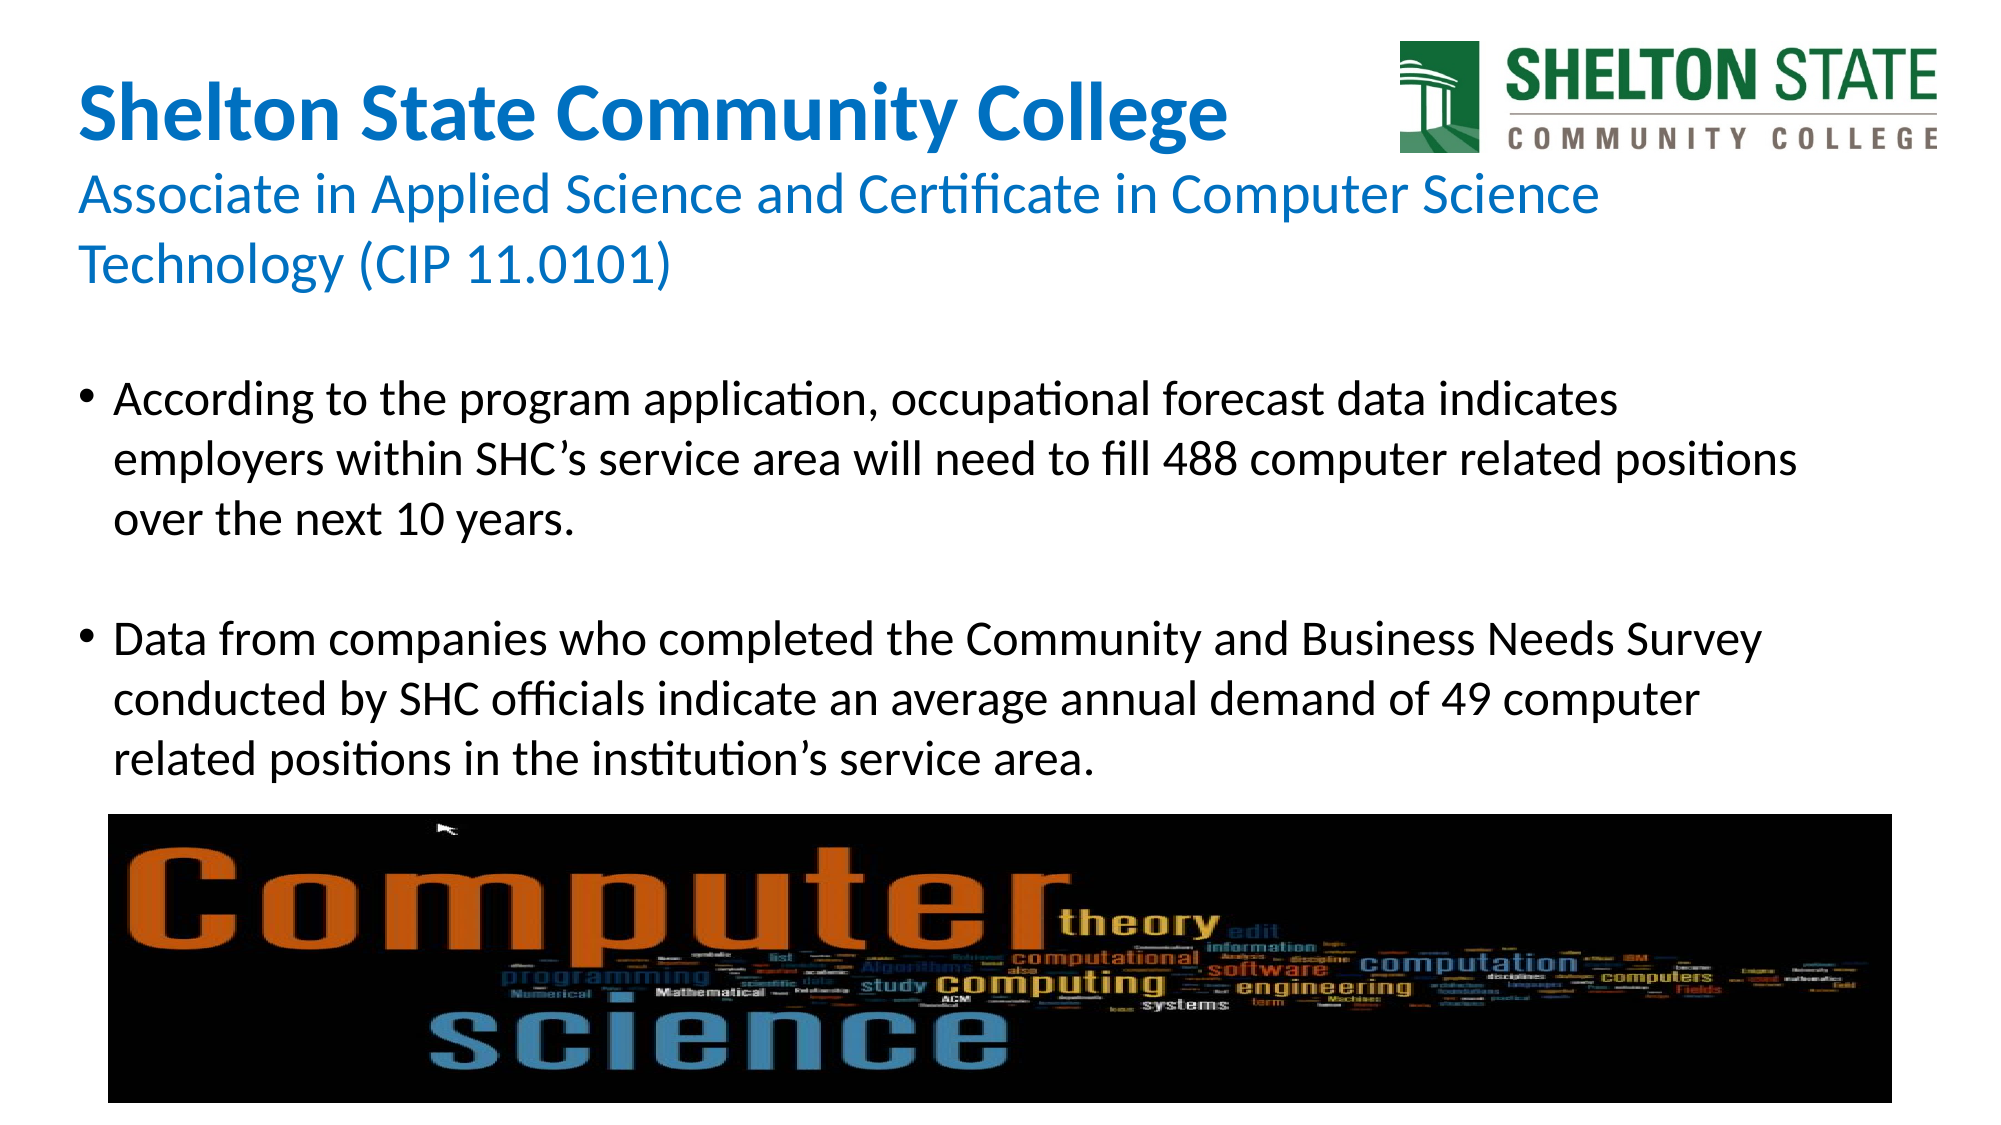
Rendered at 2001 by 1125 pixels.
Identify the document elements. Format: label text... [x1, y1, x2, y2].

title Shelton State Community College [63, 41, 1400, 148]
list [1400, 41, 1937, 153]
text_box Associate in Applied Science and Certificate in Computer Science Technology (CIP 11.0101) According to the program application, occupational forecast data indicates employers within SHC’s service area will need to fill 488 computer related positions over the next 10 years. Data from companies who completed the Community and Business Needs Survey conducted by SHC officials indicate an average annual demand of 49 computer related positions in the institution’s service area. [63, 148, 1847, 966]
picture [108, 814, 1892, 1103]
